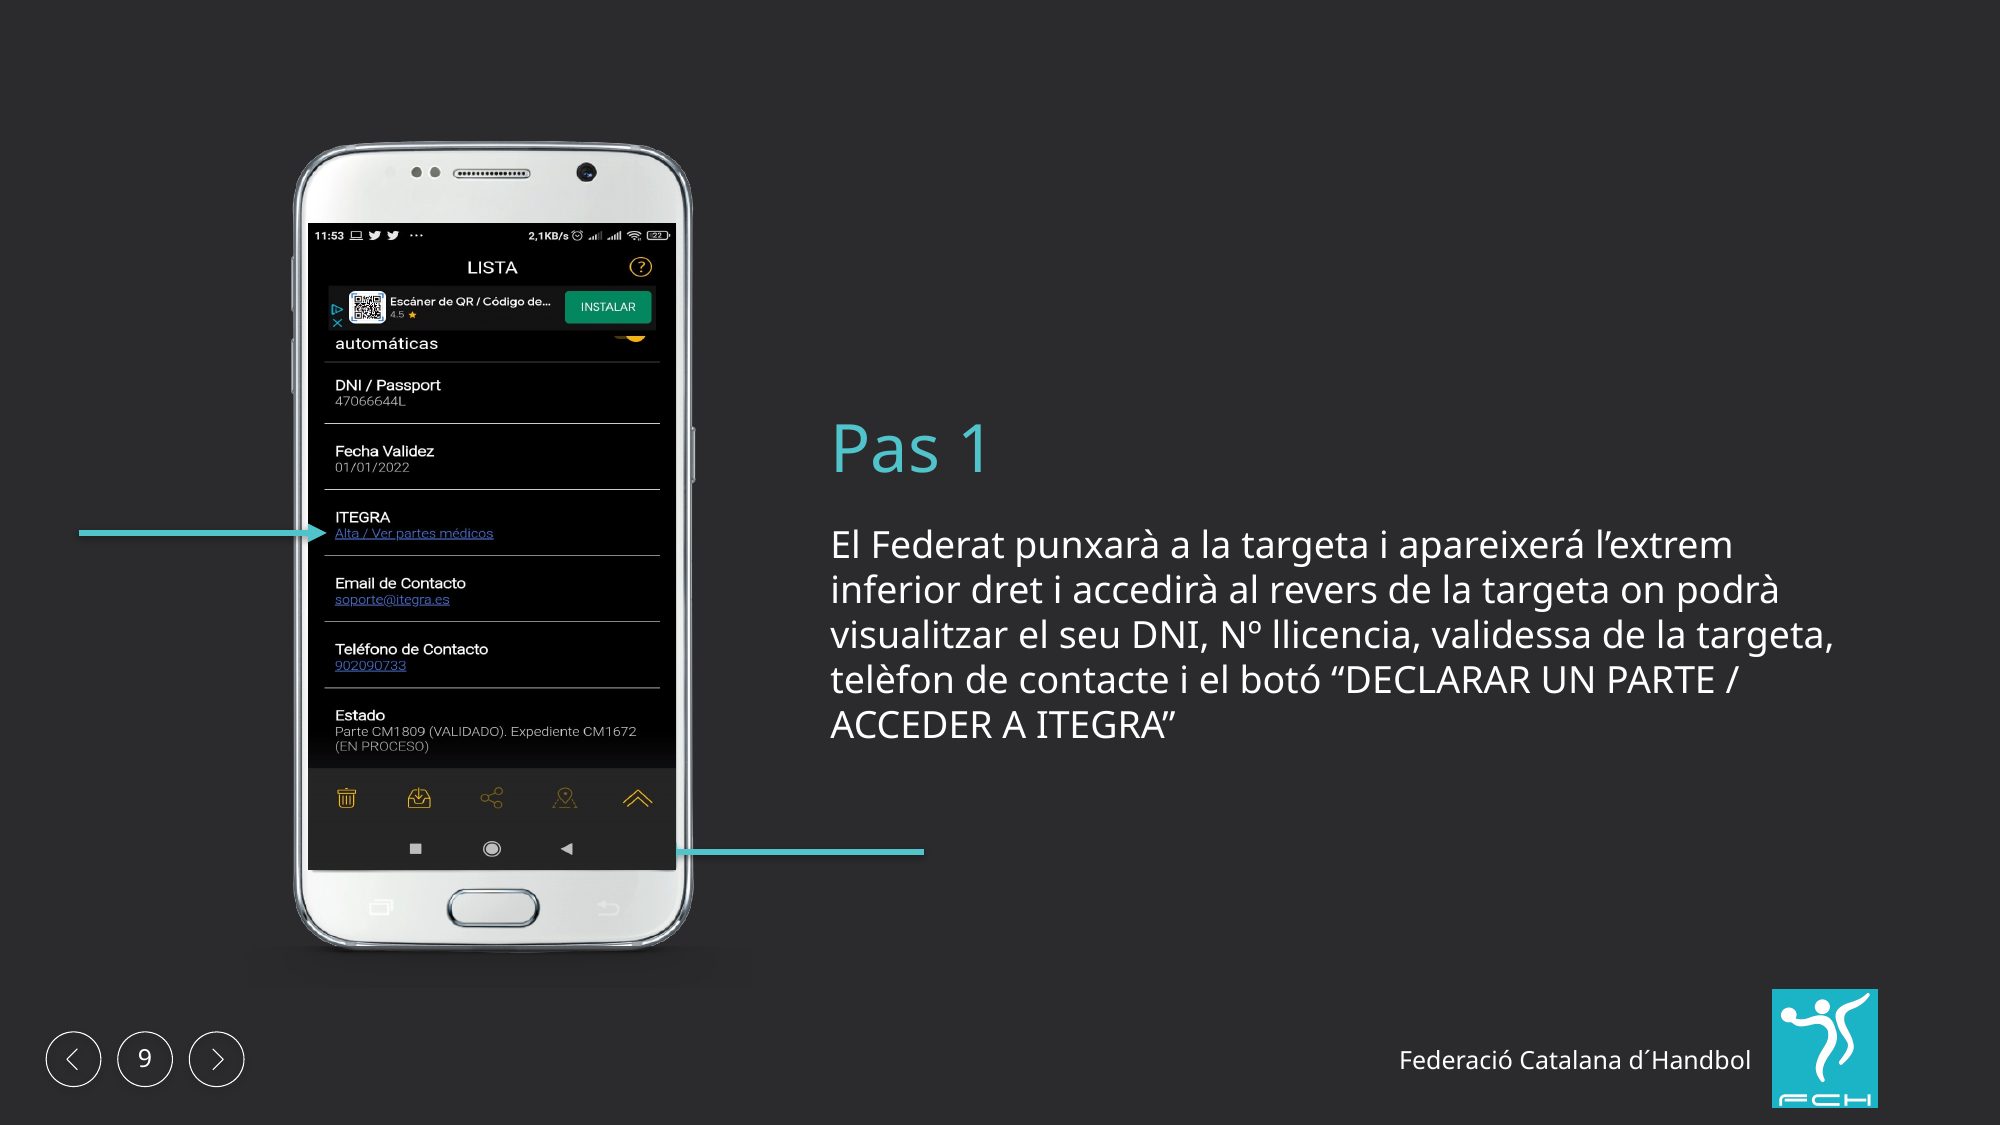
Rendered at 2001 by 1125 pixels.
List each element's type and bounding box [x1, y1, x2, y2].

text_box [830, 414, 1871, 749]
picture [1772, 989, 1878, 1108]
picture [228, 119, 753, 988]
